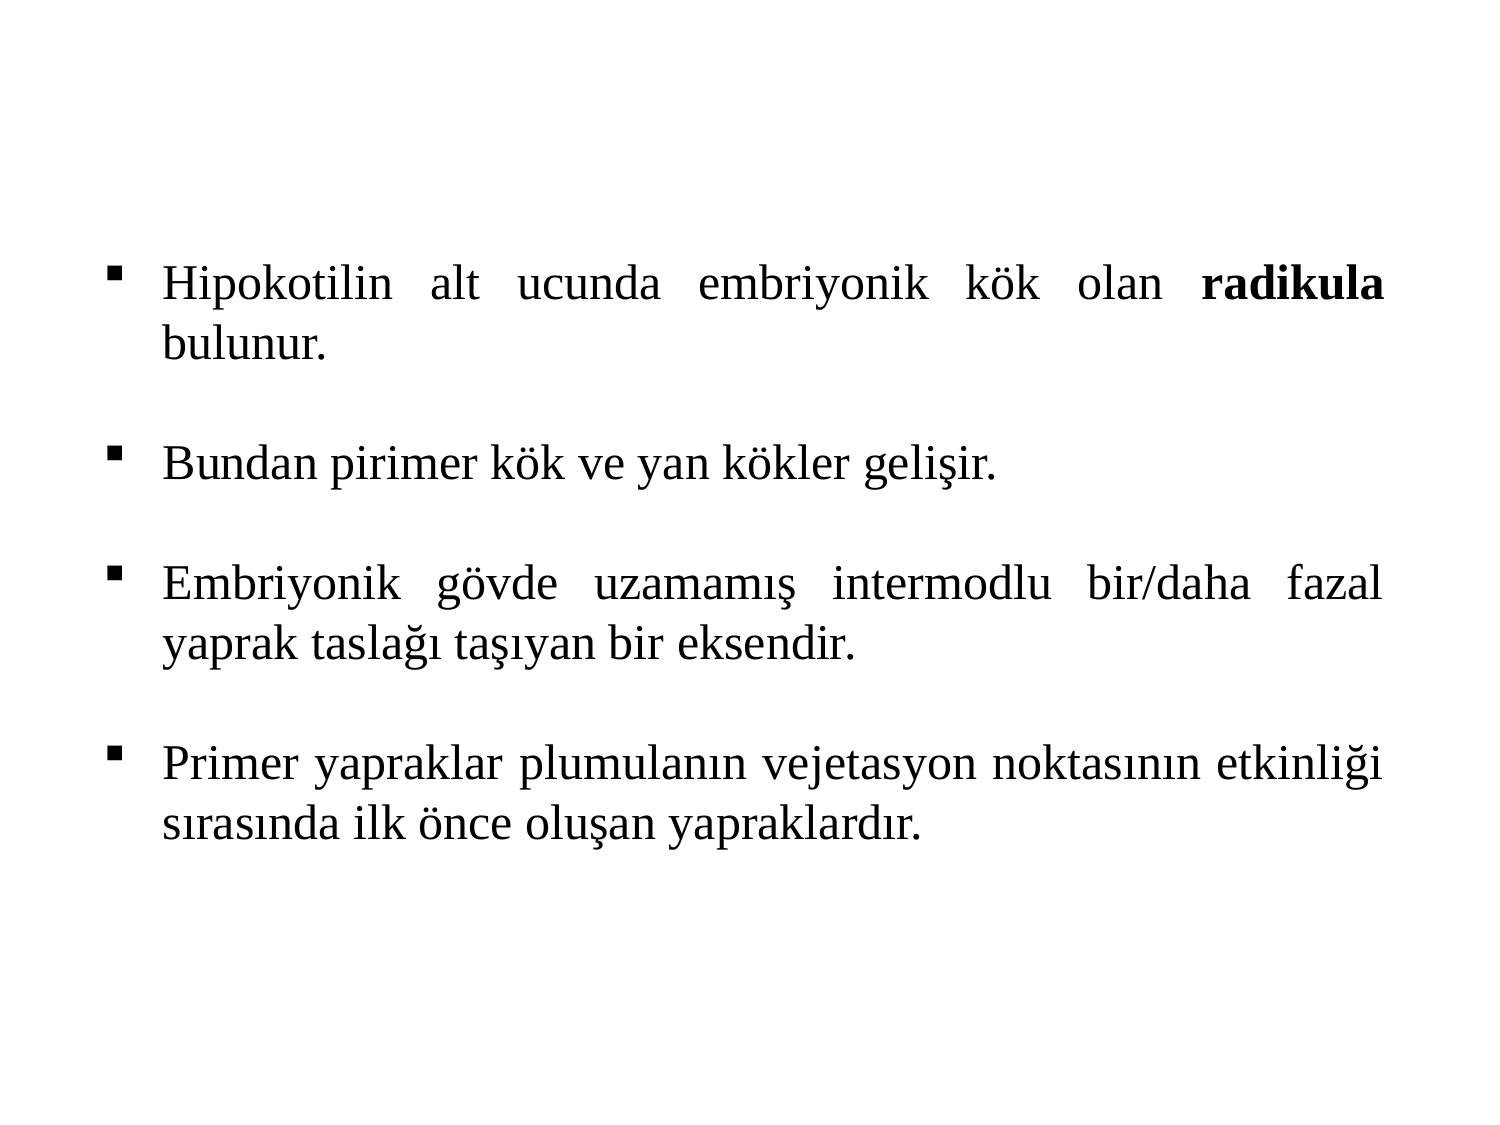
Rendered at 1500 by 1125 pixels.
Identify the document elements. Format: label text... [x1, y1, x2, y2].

text_box Hipokotilin alt ucunda embriyonik kök olan radikula bulunur. Bundan pirimer kök ve yan kökler gelişir. Embriyonik gövde uzamamış intermodlu bir/daha fazal yaprak taslağı taşıyan bir eksendir. Primer yapraklar plumulanın vejetasyon noktasının etkinliği sırasında ilk önce oluşan yapraklardır. [88, 182, 1400, 858]
